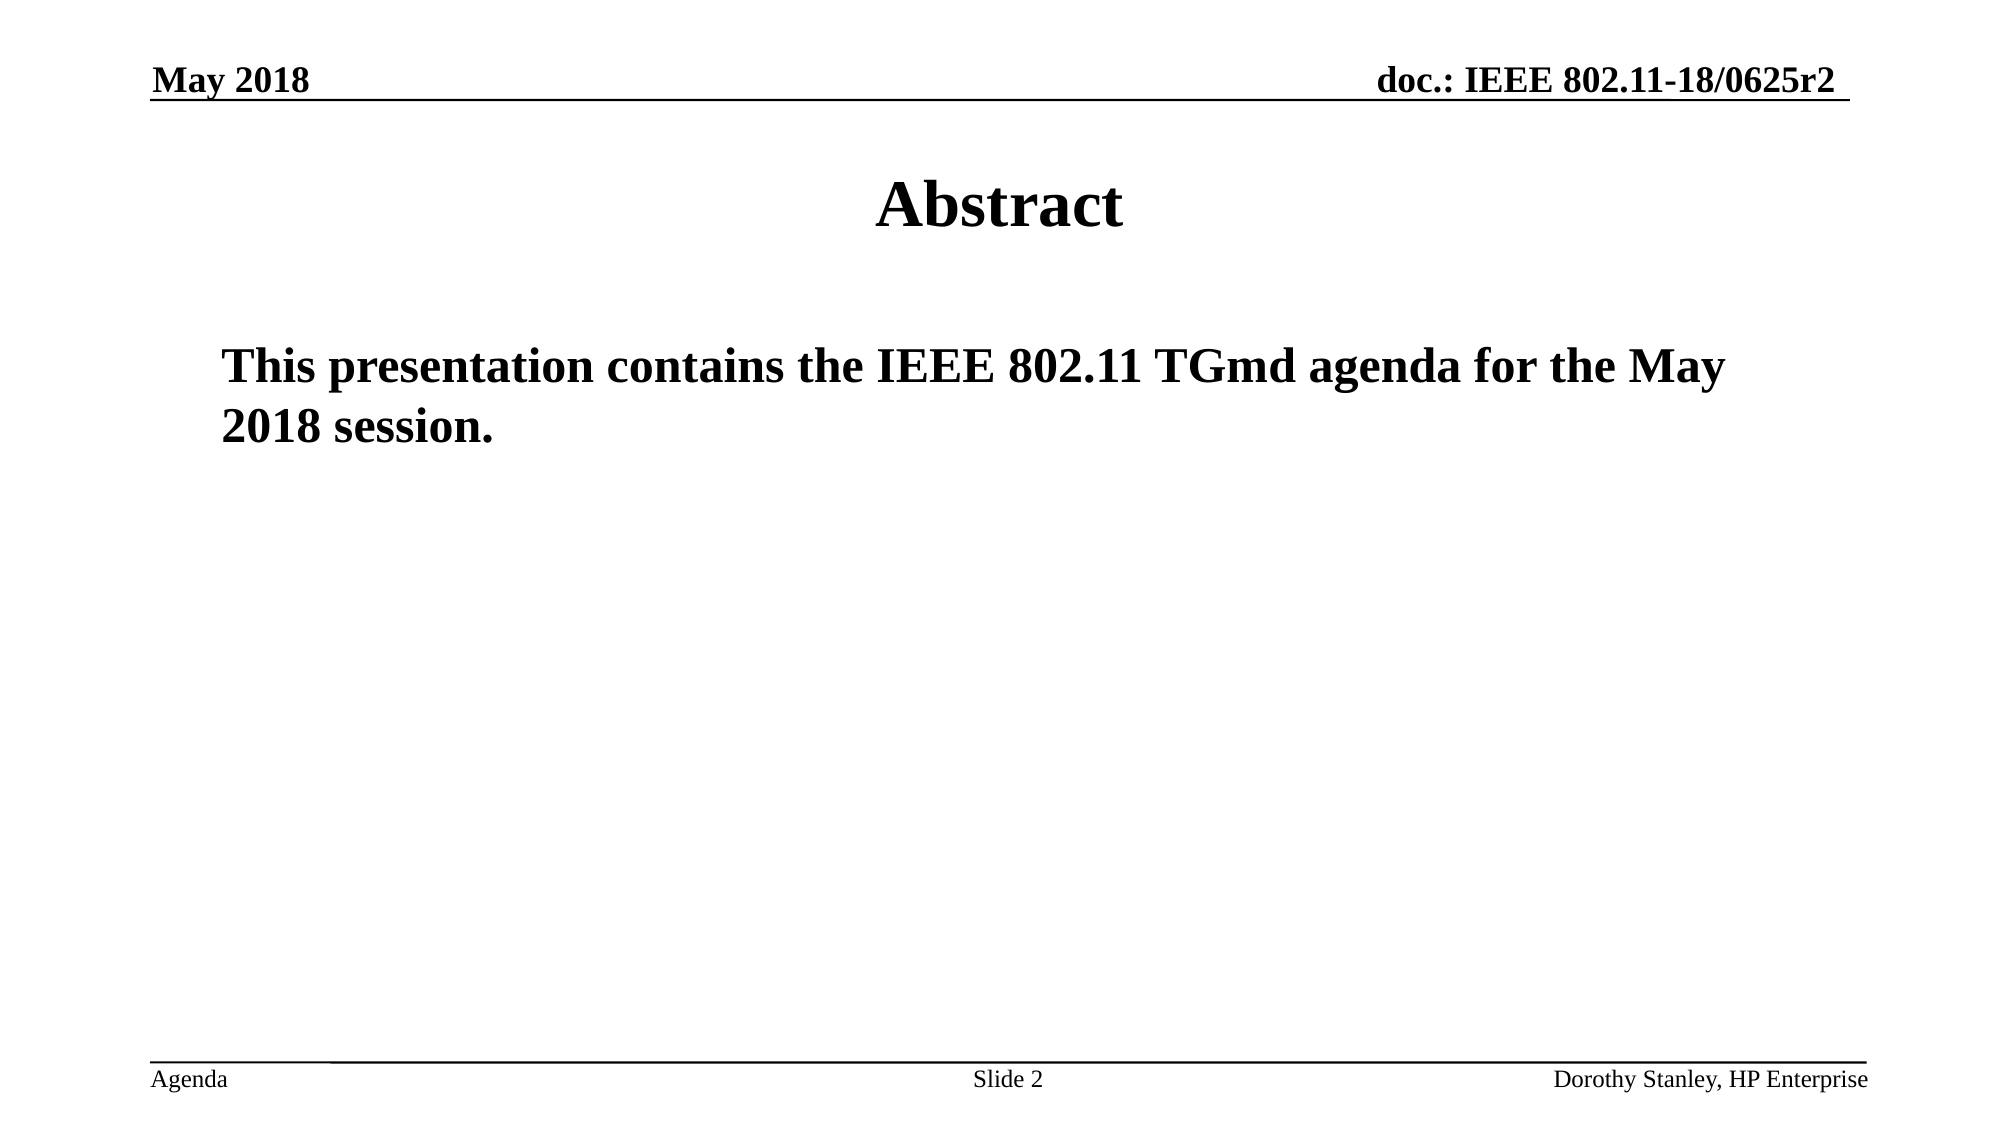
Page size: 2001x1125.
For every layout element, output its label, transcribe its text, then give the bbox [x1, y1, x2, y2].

footer Dorothy Stanley, HP Enterprise [1549, 1062, 1869, 1093]
slide_number Slide 2 [972, 1062, 1044, 1093]
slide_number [152, 54, 567, 100]
title Abstract [150, 112, 1850, 288]
list This presentation contains the IEEE 802.11 TGmd agenda for the May 2018 session. [150, 324, 1850, 1000]
